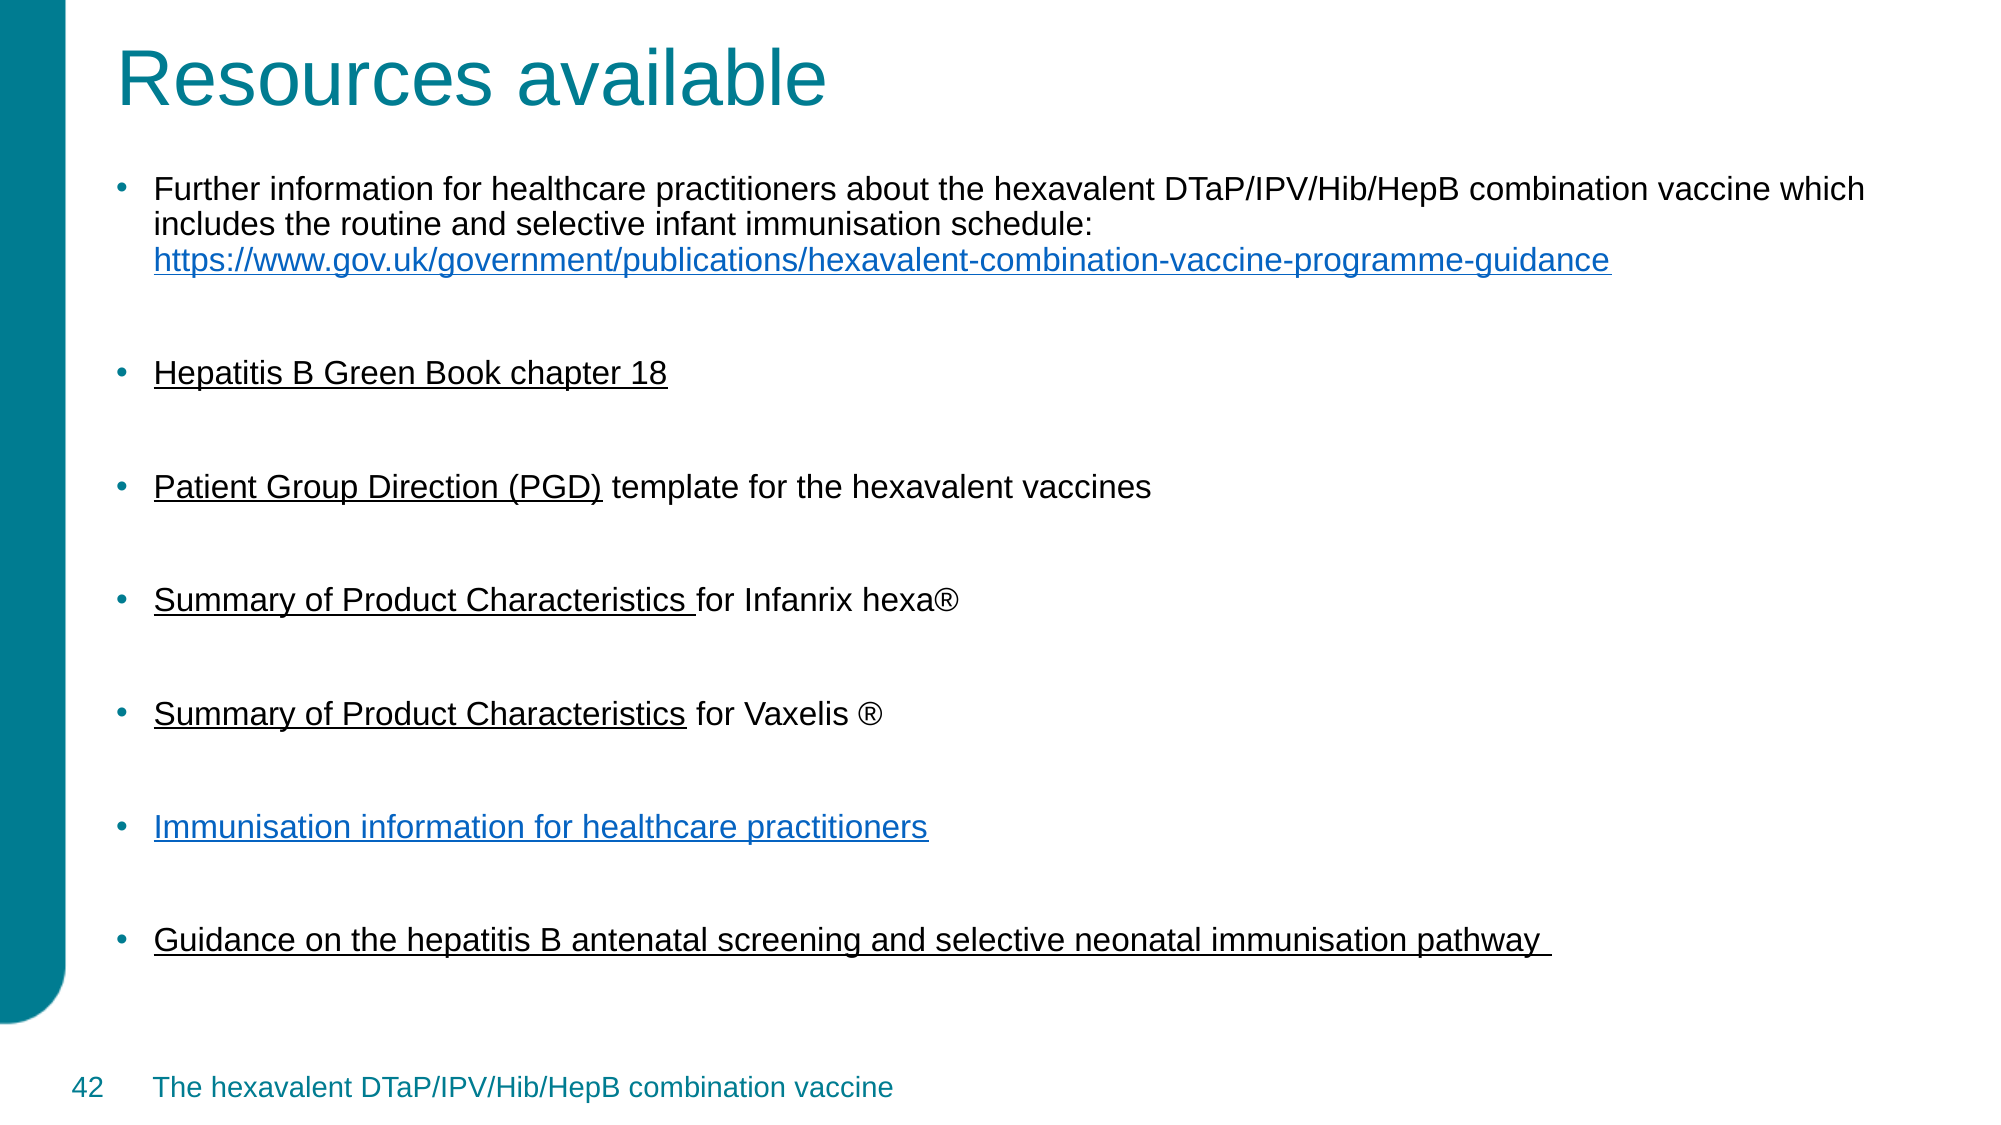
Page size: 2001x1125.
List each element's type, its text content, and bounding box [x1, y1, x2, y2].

title Resources available [101, 29, 1926, 163]
footer The hexavalent DTaP/IPV/Hib/HepB combination vaccine [137, 1056, 1780, 1116]
slide_number 42 [21, 1056, 120, 1117]
list Further information for healthcare practitioners about the hexavalent DTaP/IPV/Hib/HepB combination vaccine which includes the routine and selective infant immunisation schedule: https://www.gov.uk/government/publications/hexavalent-combination-vaccine-programme-guidance Hepatitis B Green Book chapter 18 Patient Group Direction (PGD) template for the hexavalent vaccines Summary of Product Characteristics for Infanrix hexa® Summary of Product Characteristics for Vaxelis ® Immunisation information for healthcare practitioners Guidance on the hepatitis B antenatal screening and selective neonatal immunisation pathway [101, 163, 1926, 1005]
